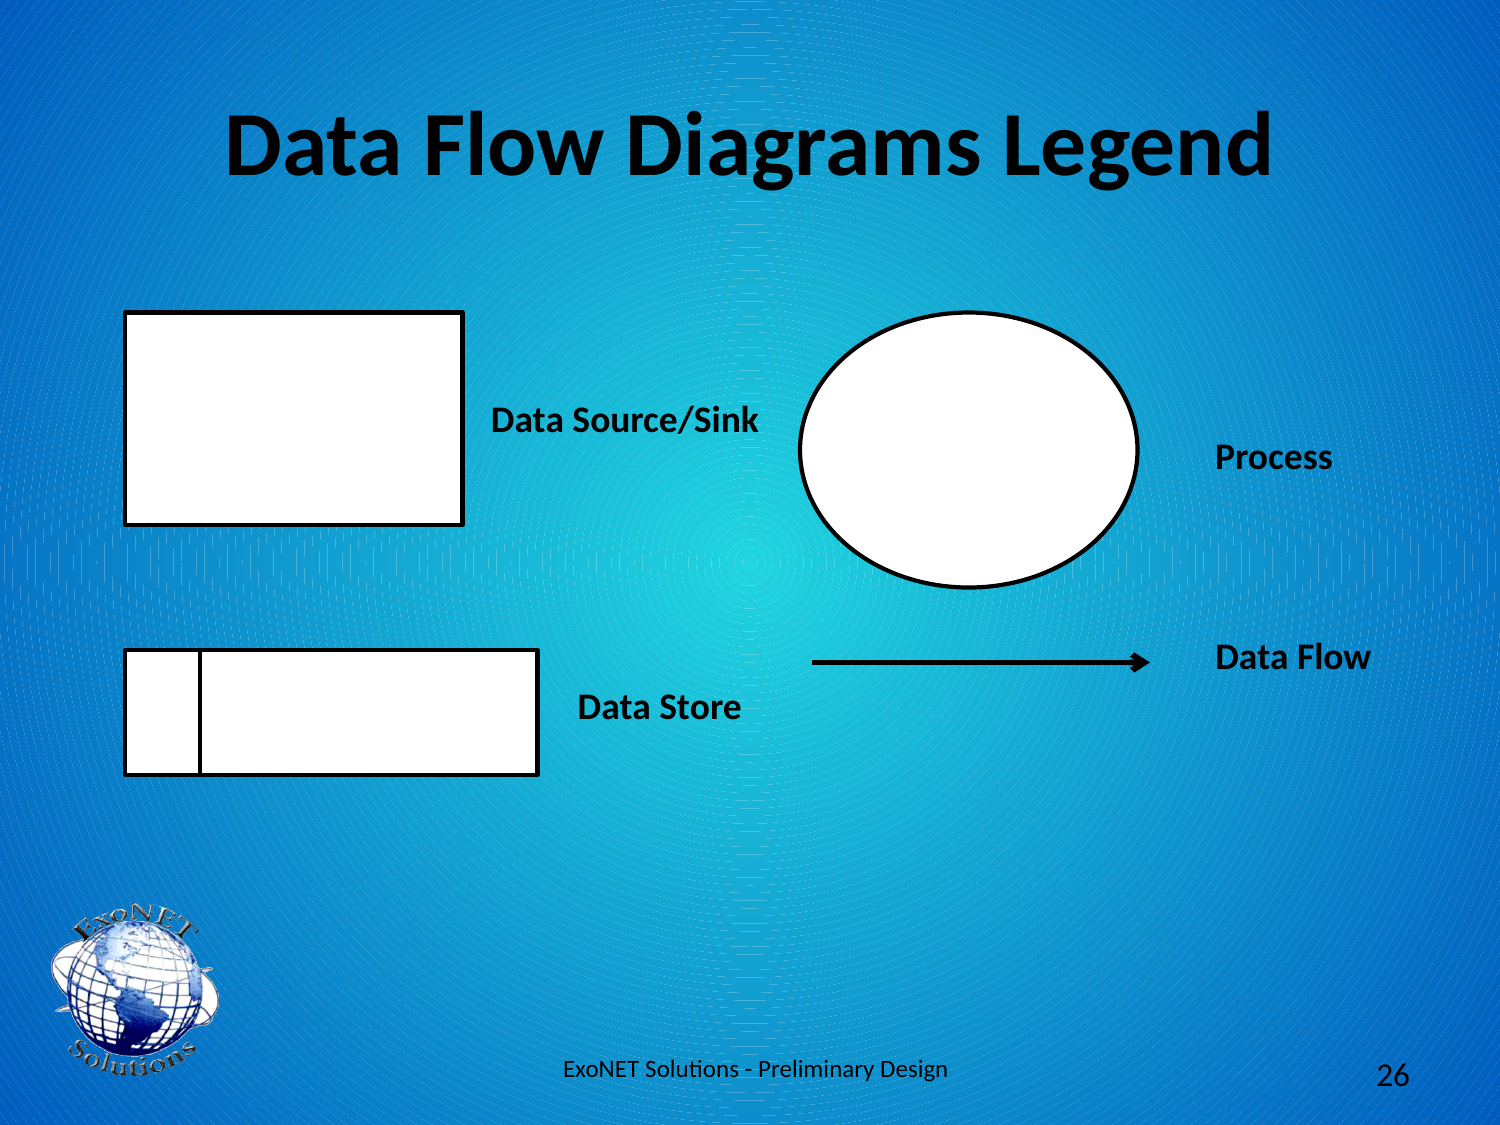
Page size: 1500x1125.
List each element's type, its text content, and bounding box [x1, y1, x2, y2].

title Data Flow Diagrams Legend [75, 45, 1425, 233]
text_box [797, 310, 1140, 590]
footer ExoNET Solutions - Preliminary Design [462, 1037, 1050, 1098]
text_box [123, 310, 465, 527]
text_box [123, 648, 540, 777]
slide_number 26 [1074, 1042, 1425, 1103]
text_box Data Source/Sink [476, 387, 775, 448]
text_box Data Flow [1200, 624, 1387, 685]
text_box Process [1200, 424, 1348, 485]
text_box Data Store [563, 674, 758, 735]
picture [24, 849, 242, 1125]
